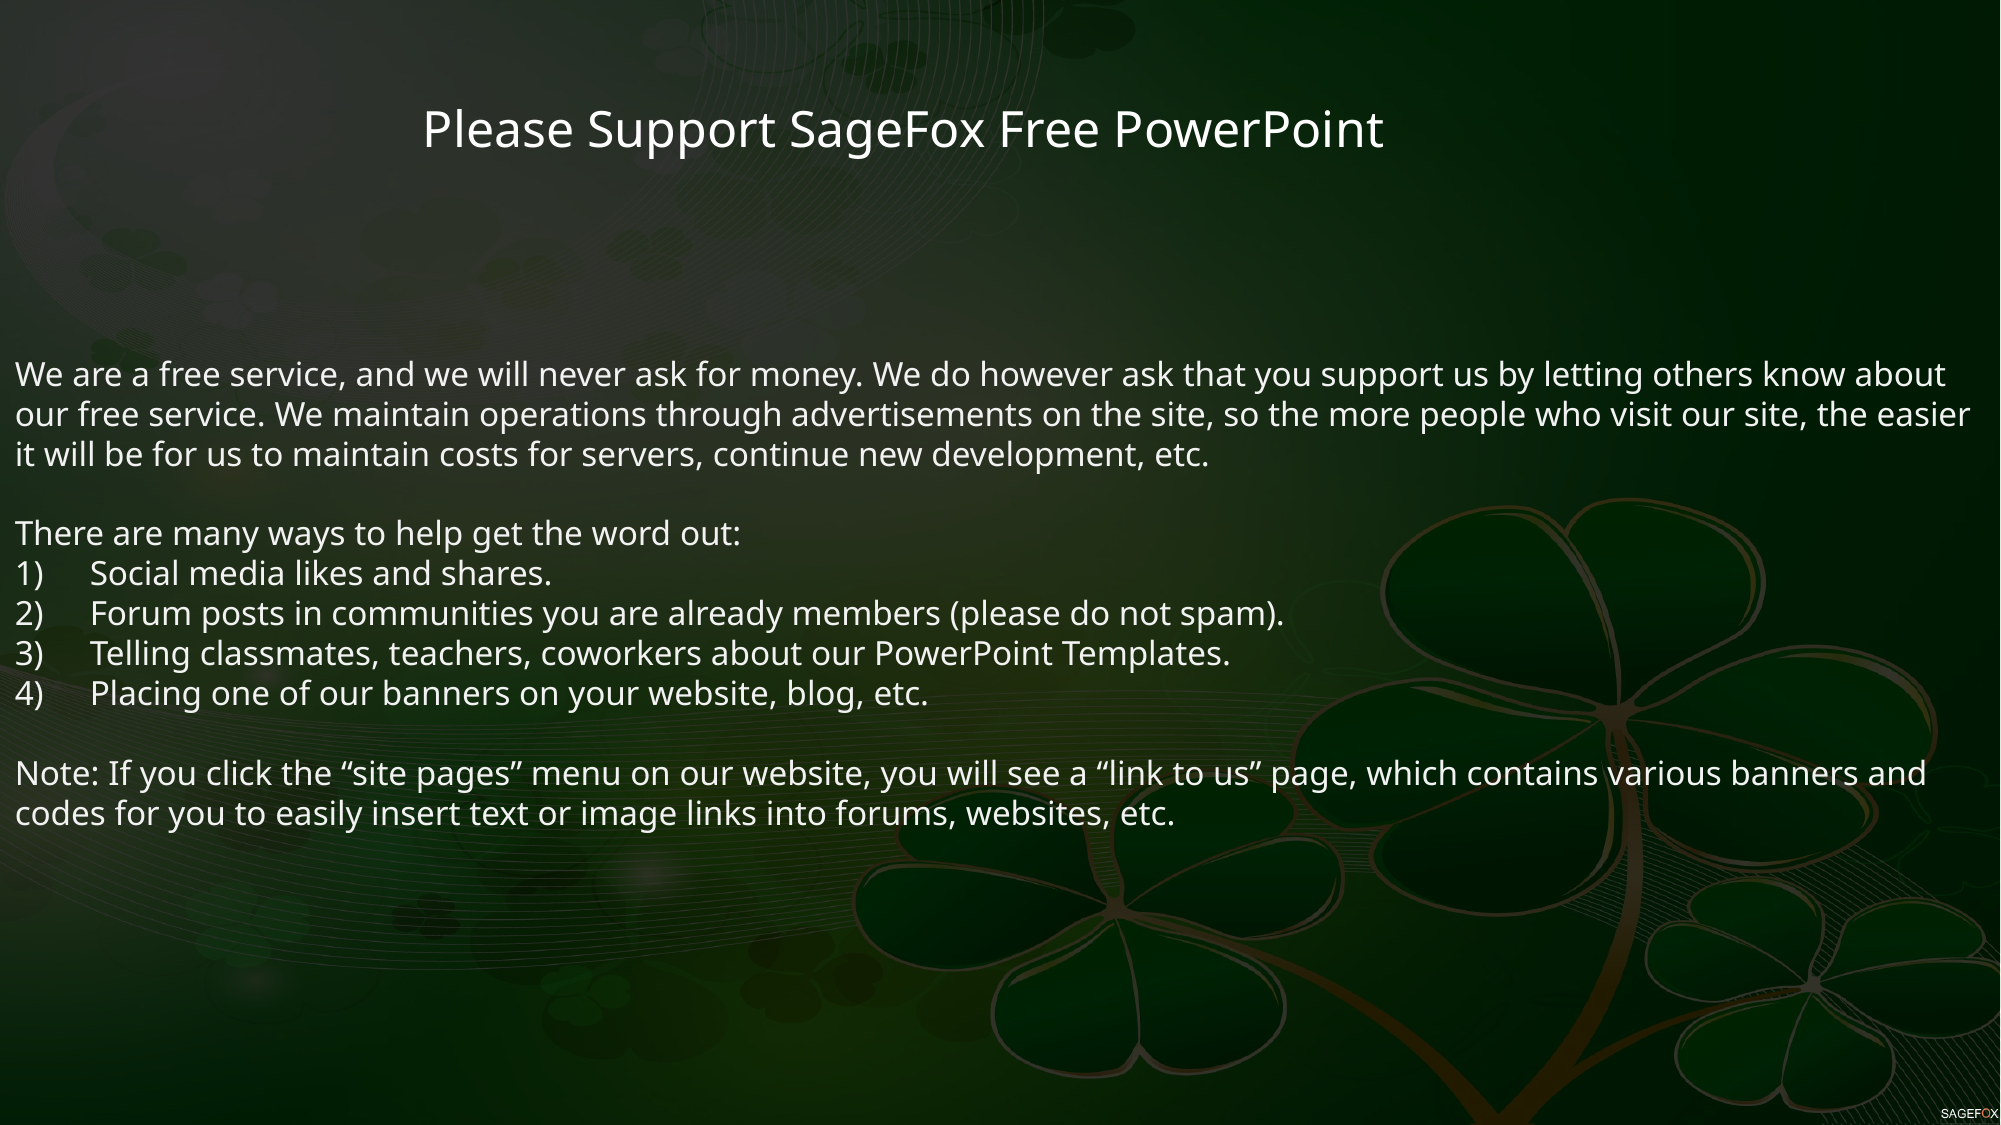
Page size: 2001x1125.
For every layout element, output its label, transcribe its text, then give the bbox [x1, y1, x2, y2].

text_box We are a free service, and we will never ask for money. We do however ask that you support us by letting others know about our free service. We maintain operations through advertisements on the site, so the more people who visit our site, the easier it will be for us to maintain costs for servers, continue new development, etc. There are many ways to help get the word out: Social media likes and shares. Forum posts in communities you are already members (please do not spam). Telling classmates, teachers, coworkers about our PowerPoint Templates. Placing one of our banners on your website, blog, etc. Note: If you click the “site pages” menu on our website, you will see a “link to us” page, which contains various banners and codes for you to easily insert text or image links into forums, websites, etc. [0, 0, 2000, 1125]
title Please Support SageFox Free PowerPoint [363, 72, 1444, 190]
